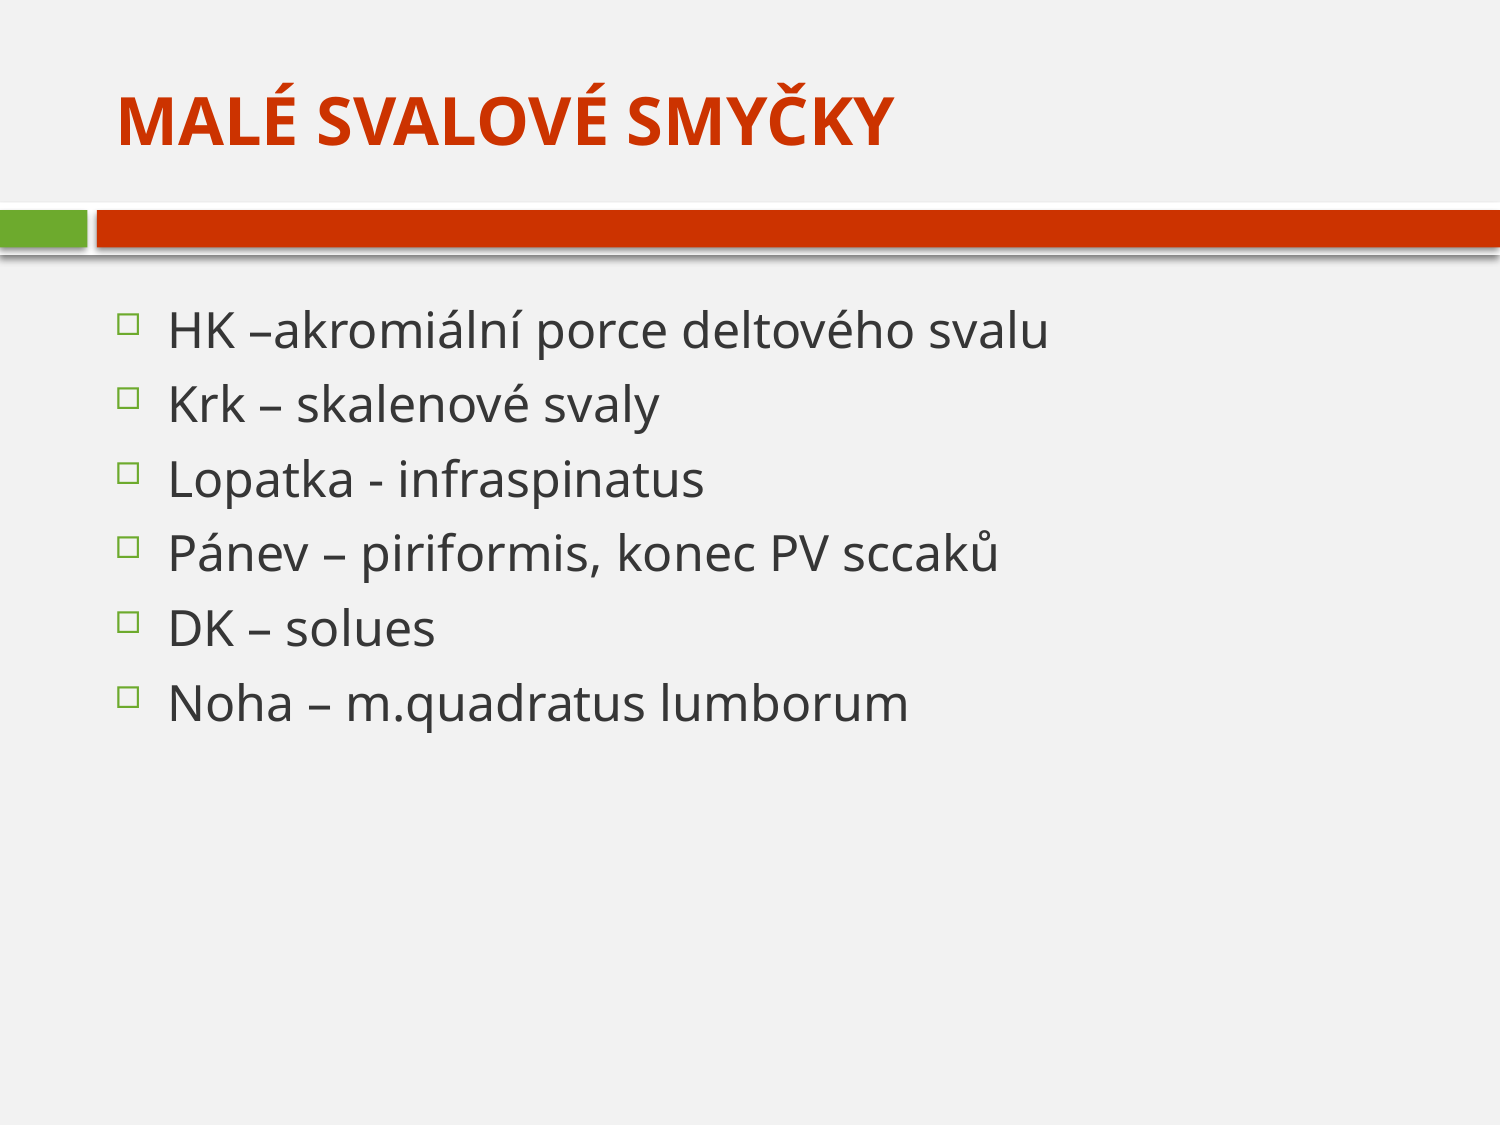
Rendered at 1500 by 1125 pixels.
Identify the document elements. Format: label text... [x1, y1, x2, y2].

title Malé svalové smyčky [100, 37, 1438, 200]
list HK –akromiální porce deltového svalu Krk – skalenové svaly Lopatka - infraspinatus Pánev – piriformis, konec PV sccaků DK – solues Noha – m.quadratus lumborum [100, 290, 1438, 1029]
